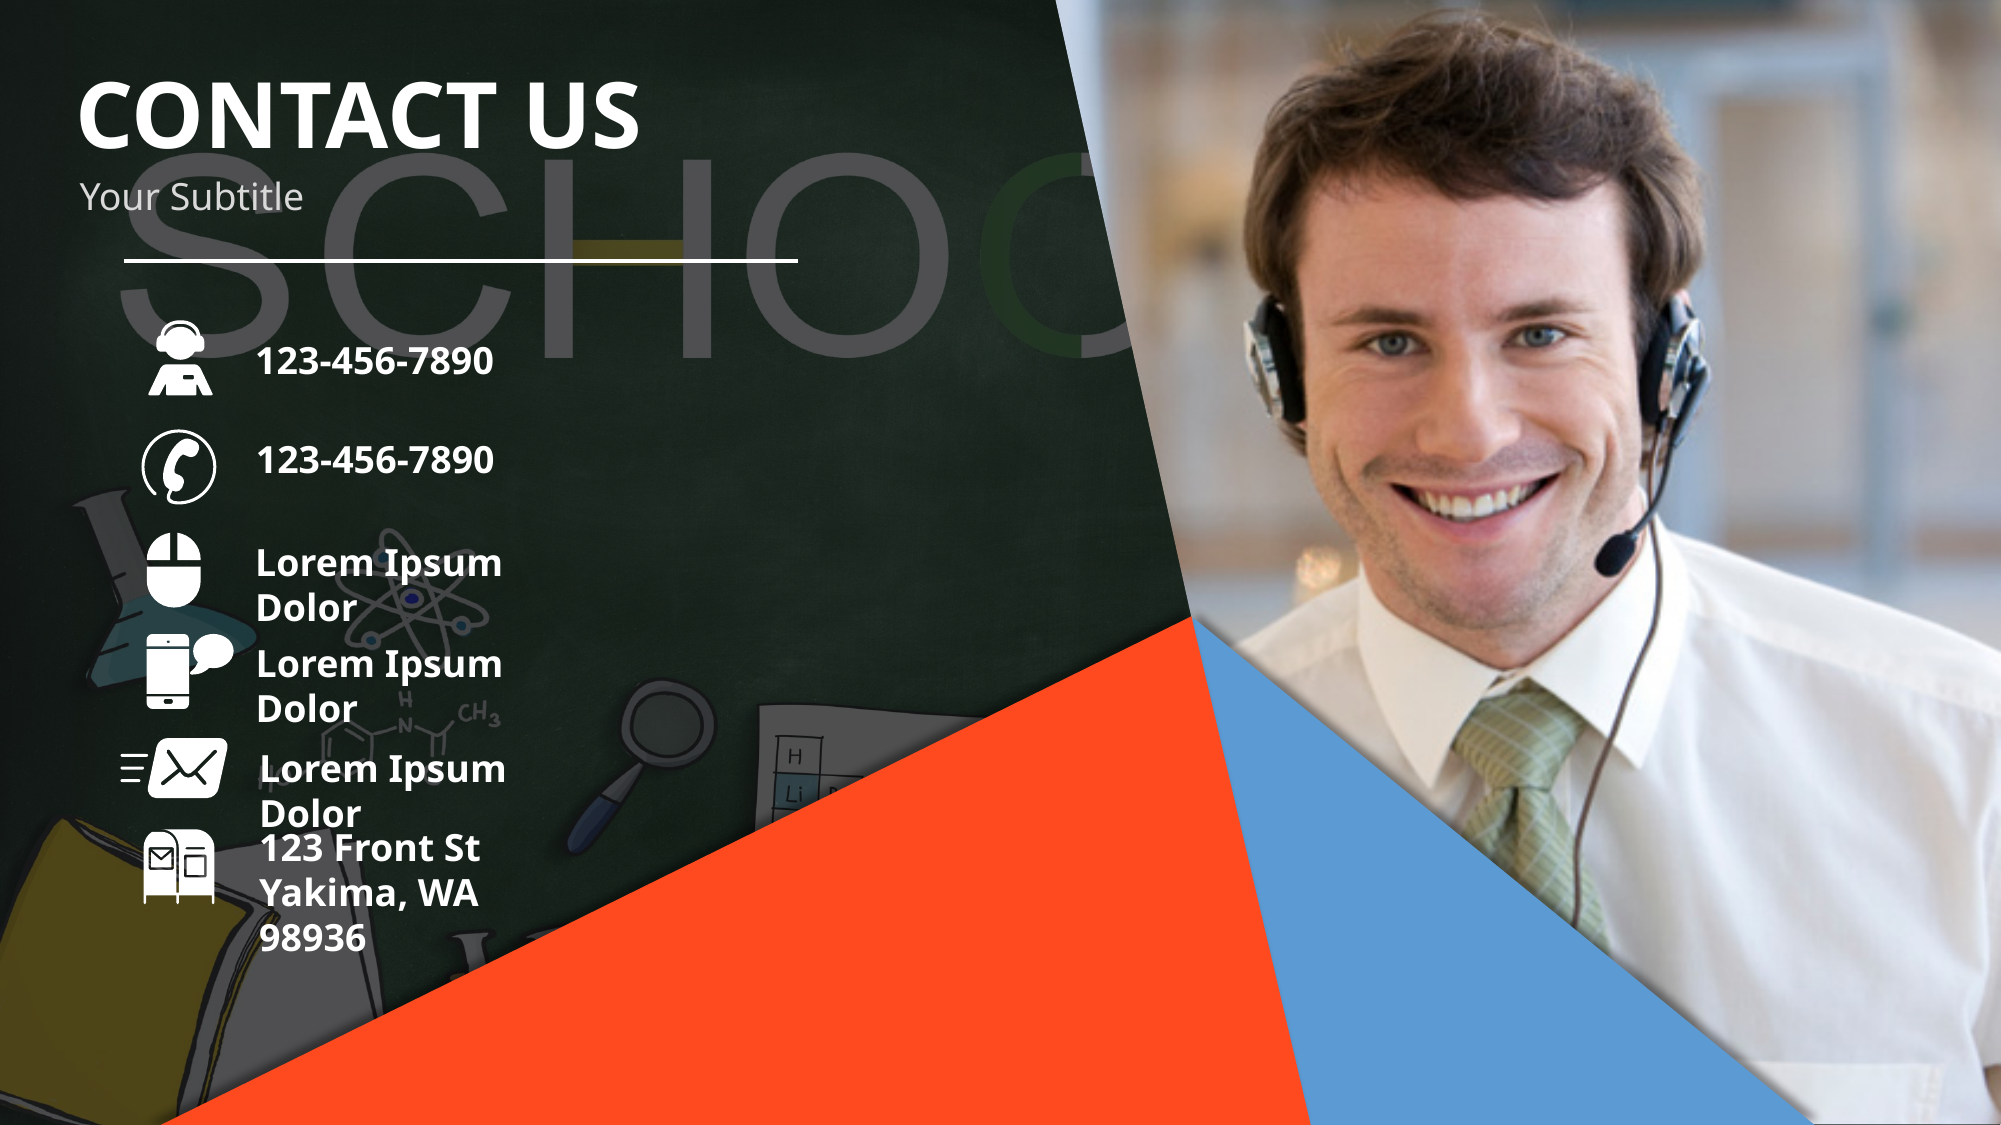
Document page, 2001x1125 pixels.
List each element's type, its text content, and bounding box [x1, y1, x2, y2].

text_box 123-456-7890 [241, 428, 541, 489]
text_box Lorem Ipsum Dolor [240, 531, 586, 632]
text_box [143, 829, 215, 905]
text_box [177, 532, 201, 561]
text_box [158, 614, 1312, 1125]
text_box [1195, 617, 1817, 1125]
text_box [146, 532, 171, 561]
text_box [120, 737, 228, 798]
text_box Lorem Ipsum Dolor [240, 632, 586, 738]
text_box 123 Front St Yakima, WA 98936 [244, 816, 590, 967]
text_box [148, 320, 213, 396]
text_box Lorem Ipsum Dolor [244, 737, 590, 816]
text_box 123-456-7890 [240, 329, 541, 390]
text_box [60, 49, 1020, 227]
text_box [1054, 0, 2000, 1125]
text_box [146, 566, 201, 608]
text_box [146, 633, 234, 709]
text_box [141, 429, 217, 505]
